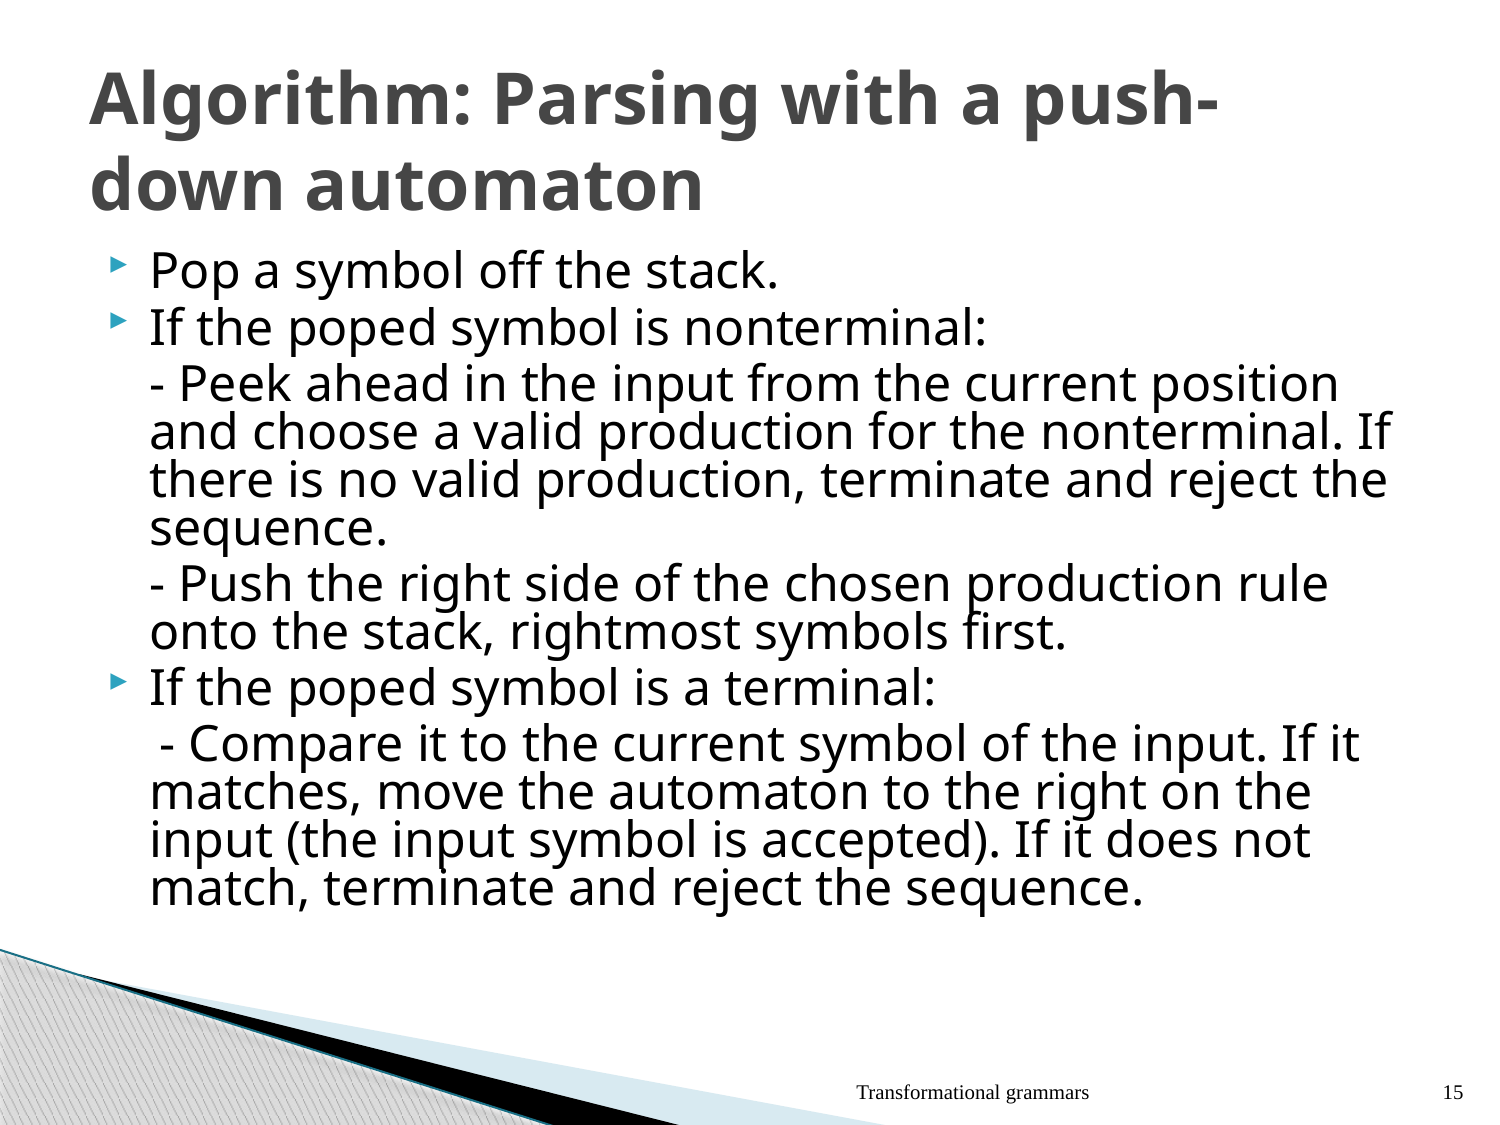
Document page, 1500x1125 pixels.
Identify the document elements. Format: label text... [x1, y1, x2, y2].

slide_number 15 [1418, 1051, 1479, 1112]
footer Transformational grammars [718, 1051, 1105, 1112]
title Algorithm: Parsing with a push-down automaton [75, 45, 1425, 233]
list Pop a symbol off the stack. If the poped symbol is nonterminal: - Peek ahead in the input from the current position and choose a valid production for the nonterminal. If there is no valid production, terminate and reject the sequence. - Push the right side of the chosen production rule onto the stack, rightmost symbols first. If the poped symbol is a terminal: - Compare it to the current symbol of the input. If it matches, move the automaton to the right on the input (the input symbol is accepted). If it does not match, terminate and reject the sequence. [75, 243, 1425, 986]
